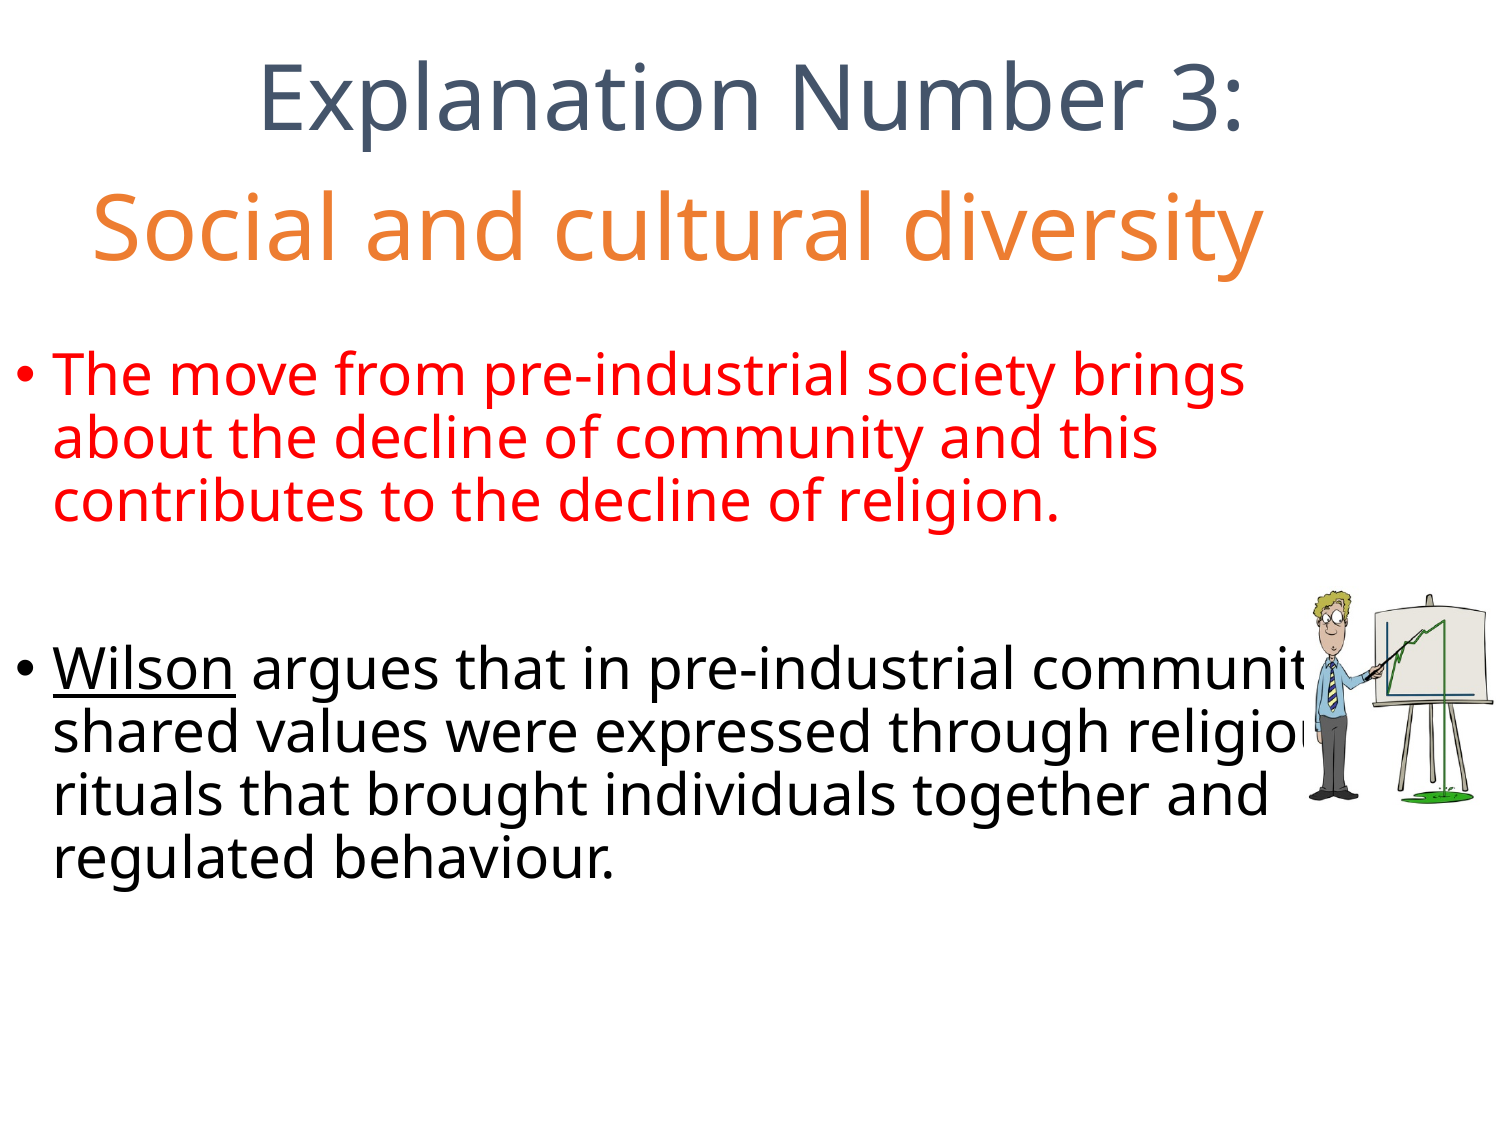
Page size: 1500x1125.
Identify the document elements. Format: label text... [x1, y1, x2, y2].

text_box [637, 449, 863, 675]
list The move from pre-industrial society brings about the decline of community and this contributes to the decline of religion. Wilson argues that in pre-industrial communities, shared values were expressed through religious rituals that brought individuals together and regulated behaviour. [0, 338, 1425, 1081]
text_box [658, 459, 842, 666]
text_box Explanation Number 3: [76, 0, 1427, 188]
title Social and cultural diversity [76, 188, 1427, 325]
picture [1304, 586, 1500, 807]
